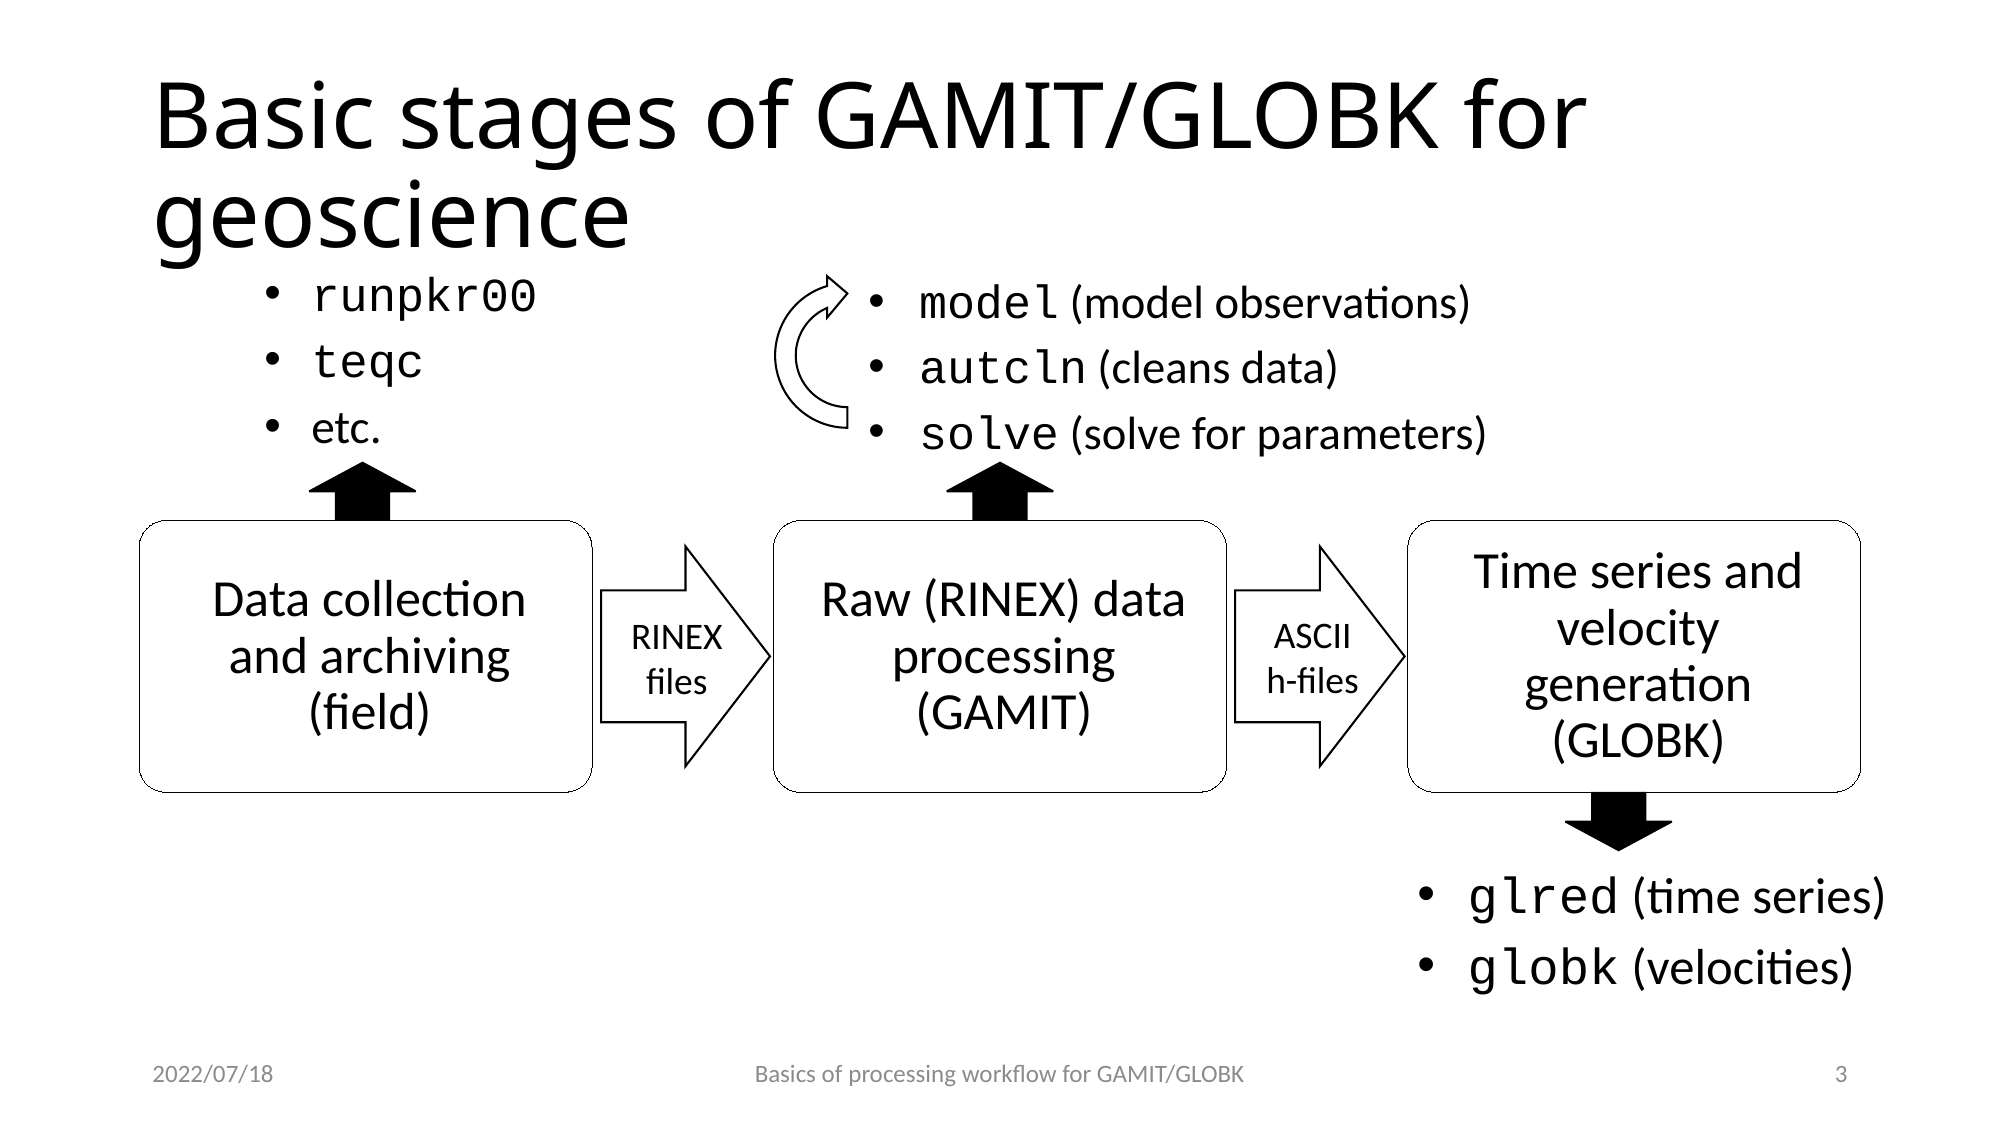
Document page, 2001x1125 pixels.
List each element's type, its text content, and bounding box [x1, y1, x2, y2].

text_box model (model observations) autcln (cleans data) solve (solve for parameters) [853, 264, 1619, 299]
text_box runpkr00 teqc etc. [249, 256, 618, 299]
slide_number 2 [1412, 1042, 1863, 1103]
text_box glred (time series) globk (velocities) [1863, 855, 1955, 1005]
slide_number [137, 1042, 588, 1103]
title Basic stages of GAMIT/GLOBK for geoscience [137, 59, 1863, 278]
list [137, 299, 1863, 1014]
footer Basics of processing workflow for GAMIT/GLOBK [662, 1042, 1338, 1103]
text_box [800, 273, 849, 299]
